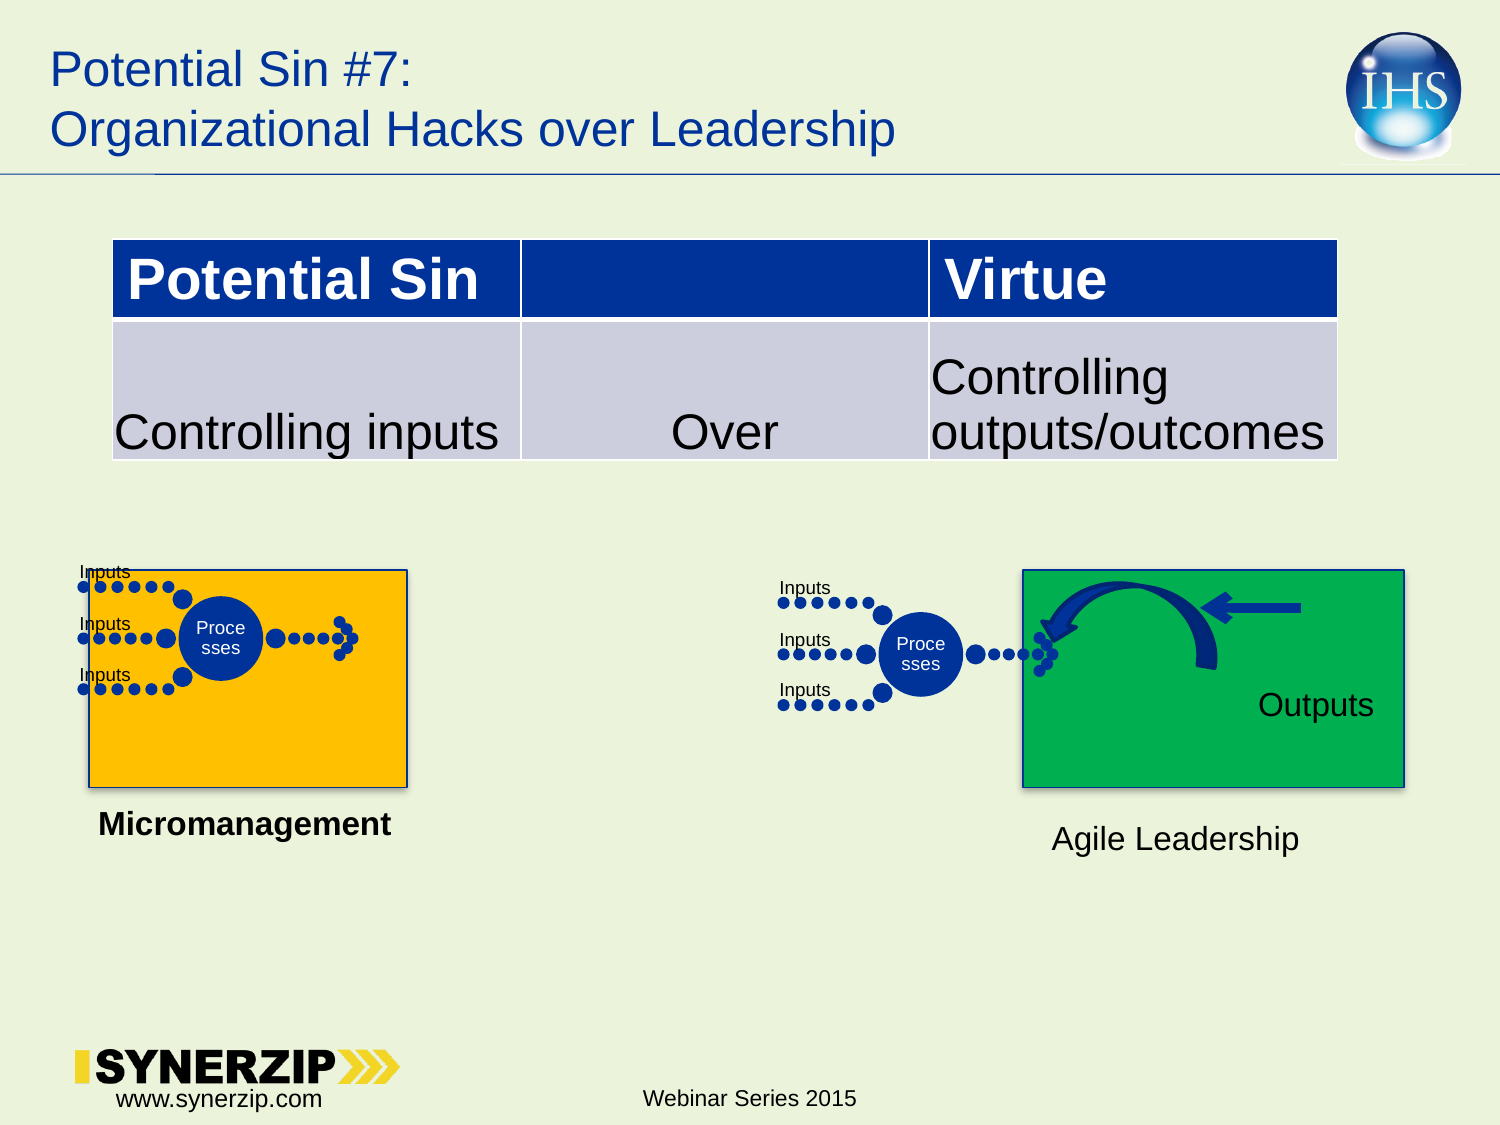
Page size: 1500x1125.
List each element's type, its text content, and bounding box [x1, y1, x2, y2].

picture [1339, 25, 1467, 165]
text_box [749, 569, 1406, 866]
table_header Potential Sin [113, 240, 520, 317]
table_cell Controlling outputs/outcomes [930, 322, 1337, 459]
table_cell Over [522, 322, 928, 459]
title Potential Sin #7: Organizational Hacks over Leadership [34, 22, 1277, 164]
table_header Virtue [930, 240, 1337, 317]
table_cell Controlling inputs [113, 322, 520, 459]
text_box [49, 562, 592, 851]
picture [75, 1049, 400, 1084]
table_header [522, 240, 928, 317]
